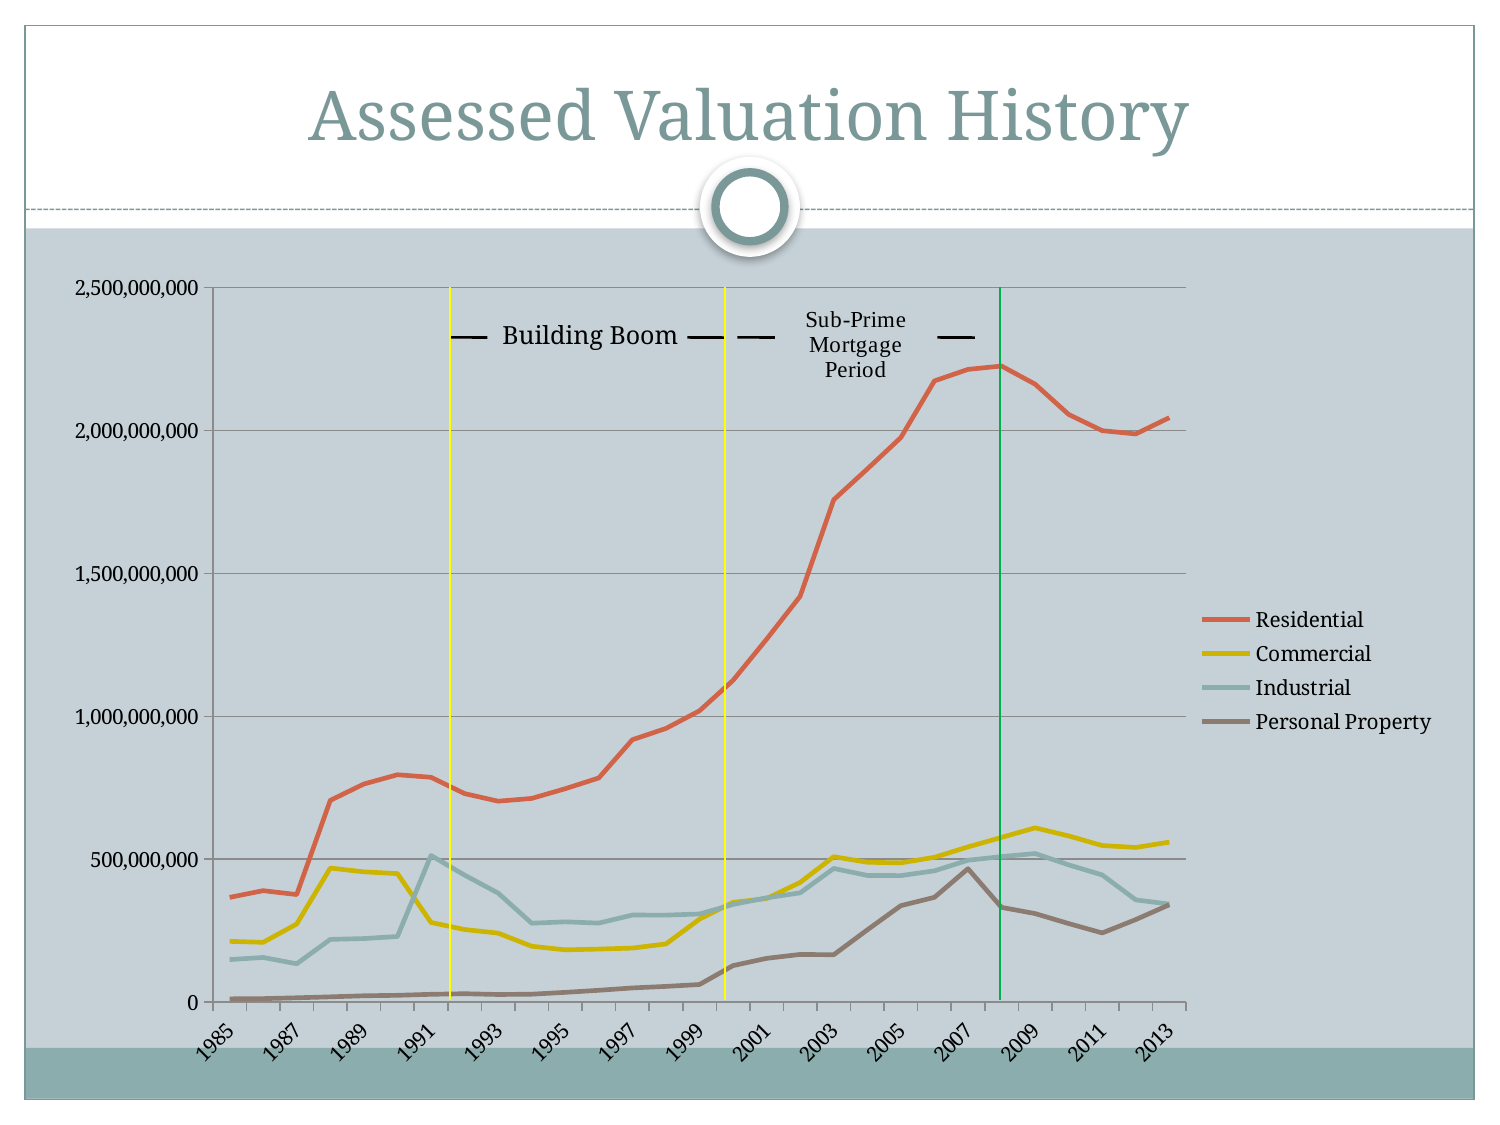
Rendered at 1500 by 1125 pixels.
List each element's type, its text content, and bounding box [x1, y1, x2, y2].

title Assessed Valuation History [49, 37, 1450, 162]
chart [37, 262, 1451, 1079]
